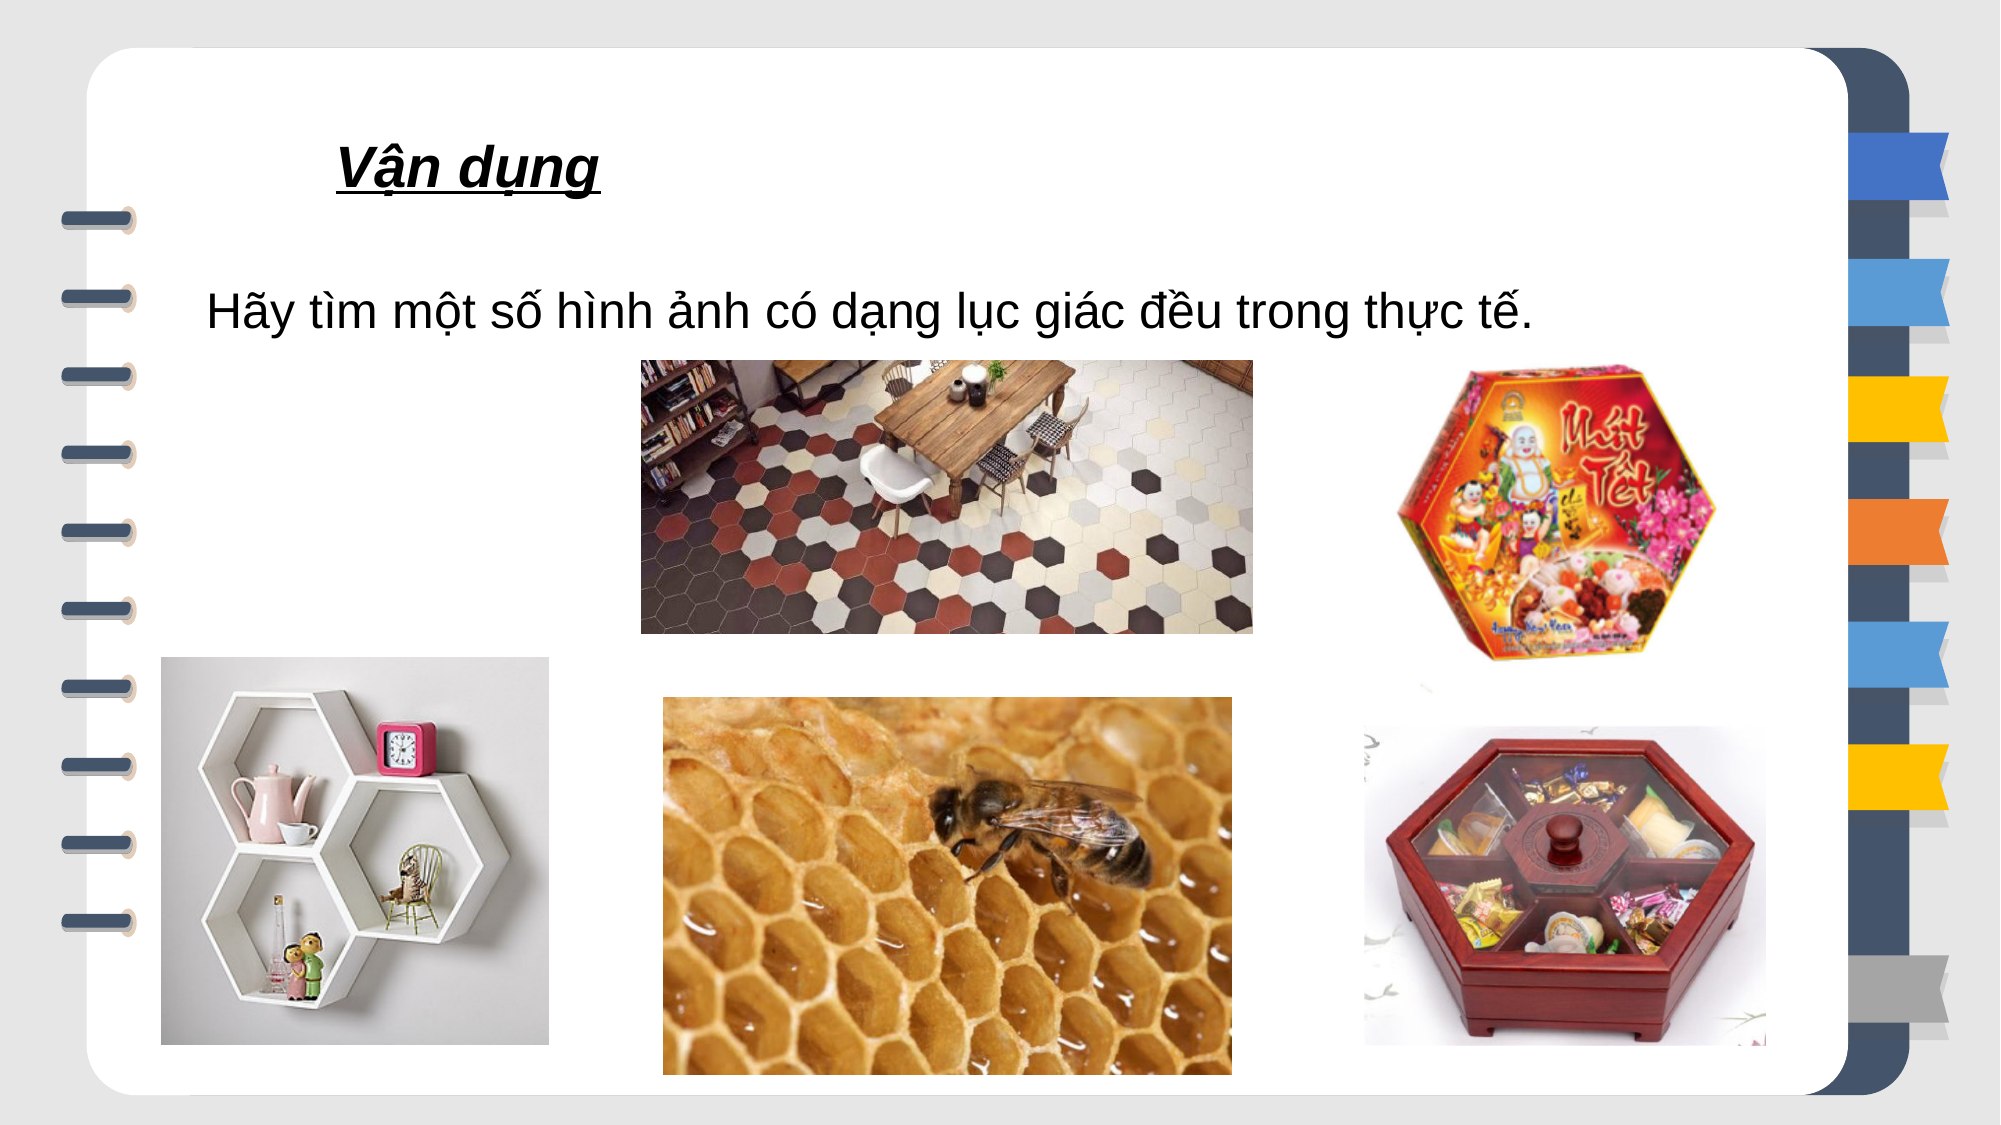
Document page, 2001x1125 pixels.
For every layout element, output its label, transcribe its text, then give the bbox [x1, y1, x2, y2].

picture [161, 657, 549, 1045]
picture [641, 359, 1253, 634]
picture [1364, 318, 1766, 1087]
picture [662, 696, 1232, 1075]
text_box Vận dụng [294, 122, 642, 207]
text_box Hãy tìm một số hình ảnh có dạng lục giác đều trong thực tế. [191, 241, 1731, 347]
